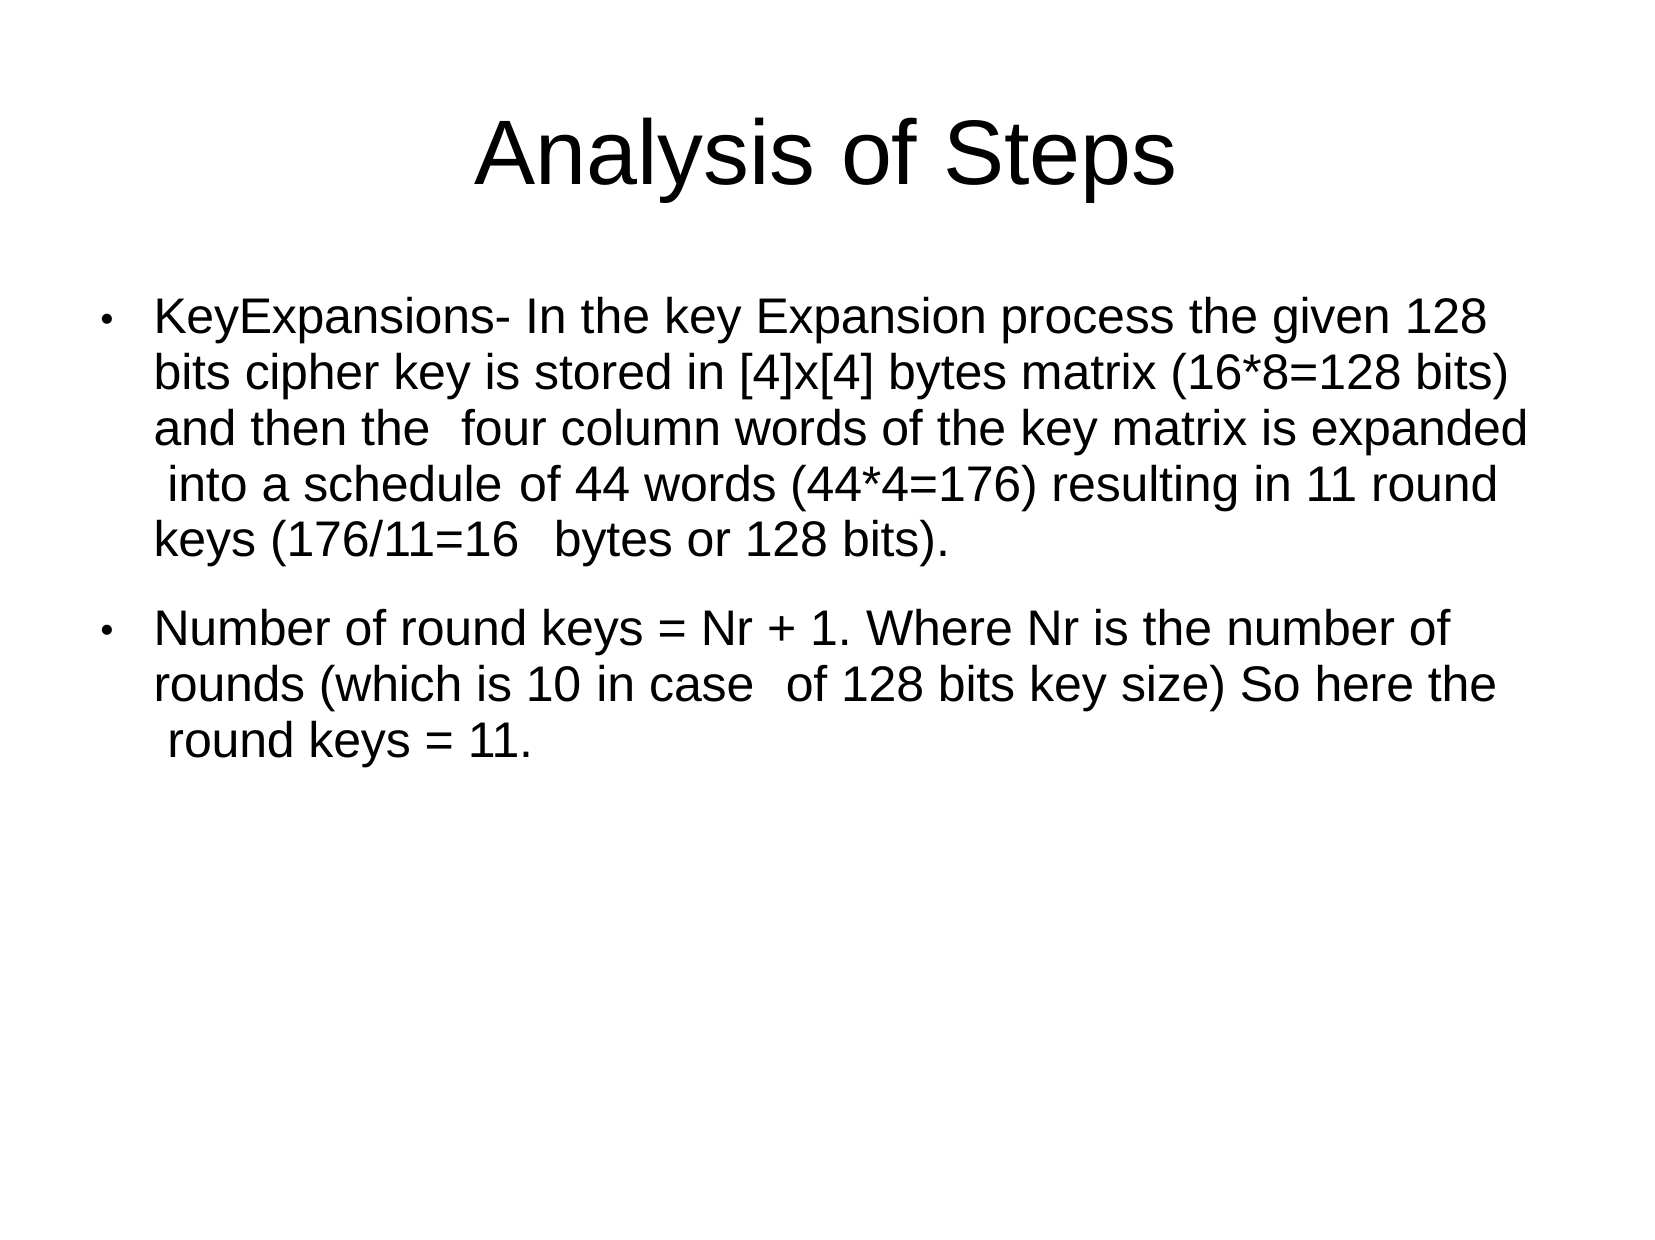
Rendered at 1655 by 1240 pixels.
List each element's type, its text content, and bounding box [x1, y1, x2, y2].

text_box KeyExpansions- In the key Expansion process the given 128 bits cipher key is stored in [4]x[4] bytes matrix (16*8=128 bits) and then the four column words of the key matrix is expanded into a schedule of 44 words (44*4=176) resulting in 11 round keys (176/11=16 bytes or 128 bits). Number of round keys = Nr + 1. Where Nr is the number of rounds (which is 10 in case of 128 bits key size) So here the round keys = 11. [151, 283, 1534, 768]
text_box ● [98, 300, 121, 330]
title Analysis of Steps [472, 91, 1180, 283]
text_box ● [98, 611, 121, 641]
